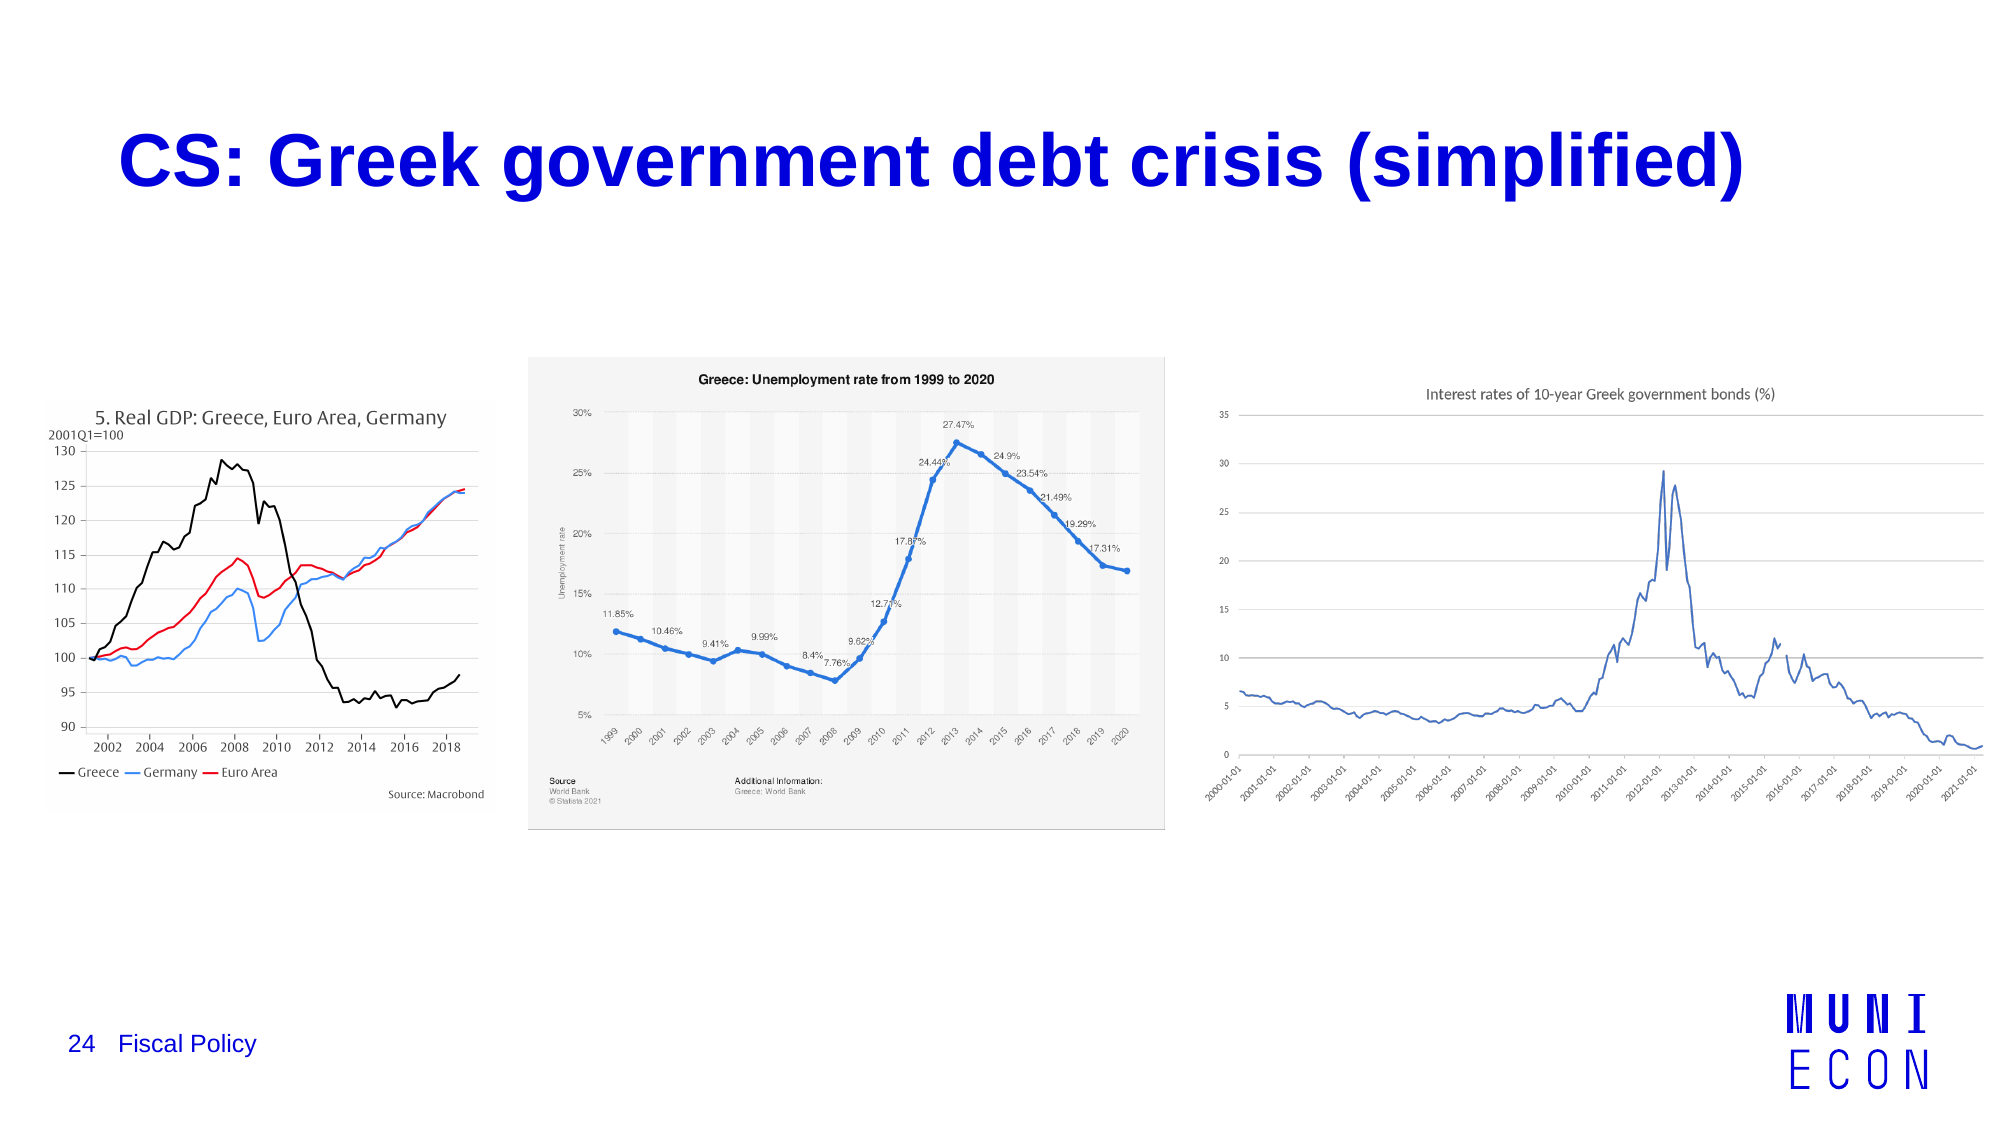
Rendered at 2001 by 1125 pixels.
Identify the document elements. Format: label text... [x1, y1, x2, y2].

title CS: Greek government debt crisis (simplified) [118, 118, 1883, 193]
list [45, 401, 496, 813]
picture [528, 357, 1165, 831]
slide_number 24 [67, 1021, 110, 1063]
picture [1197, 377, 2000, 811]
footer Fiscal Policy [118, 1021, 1418, 1063]
